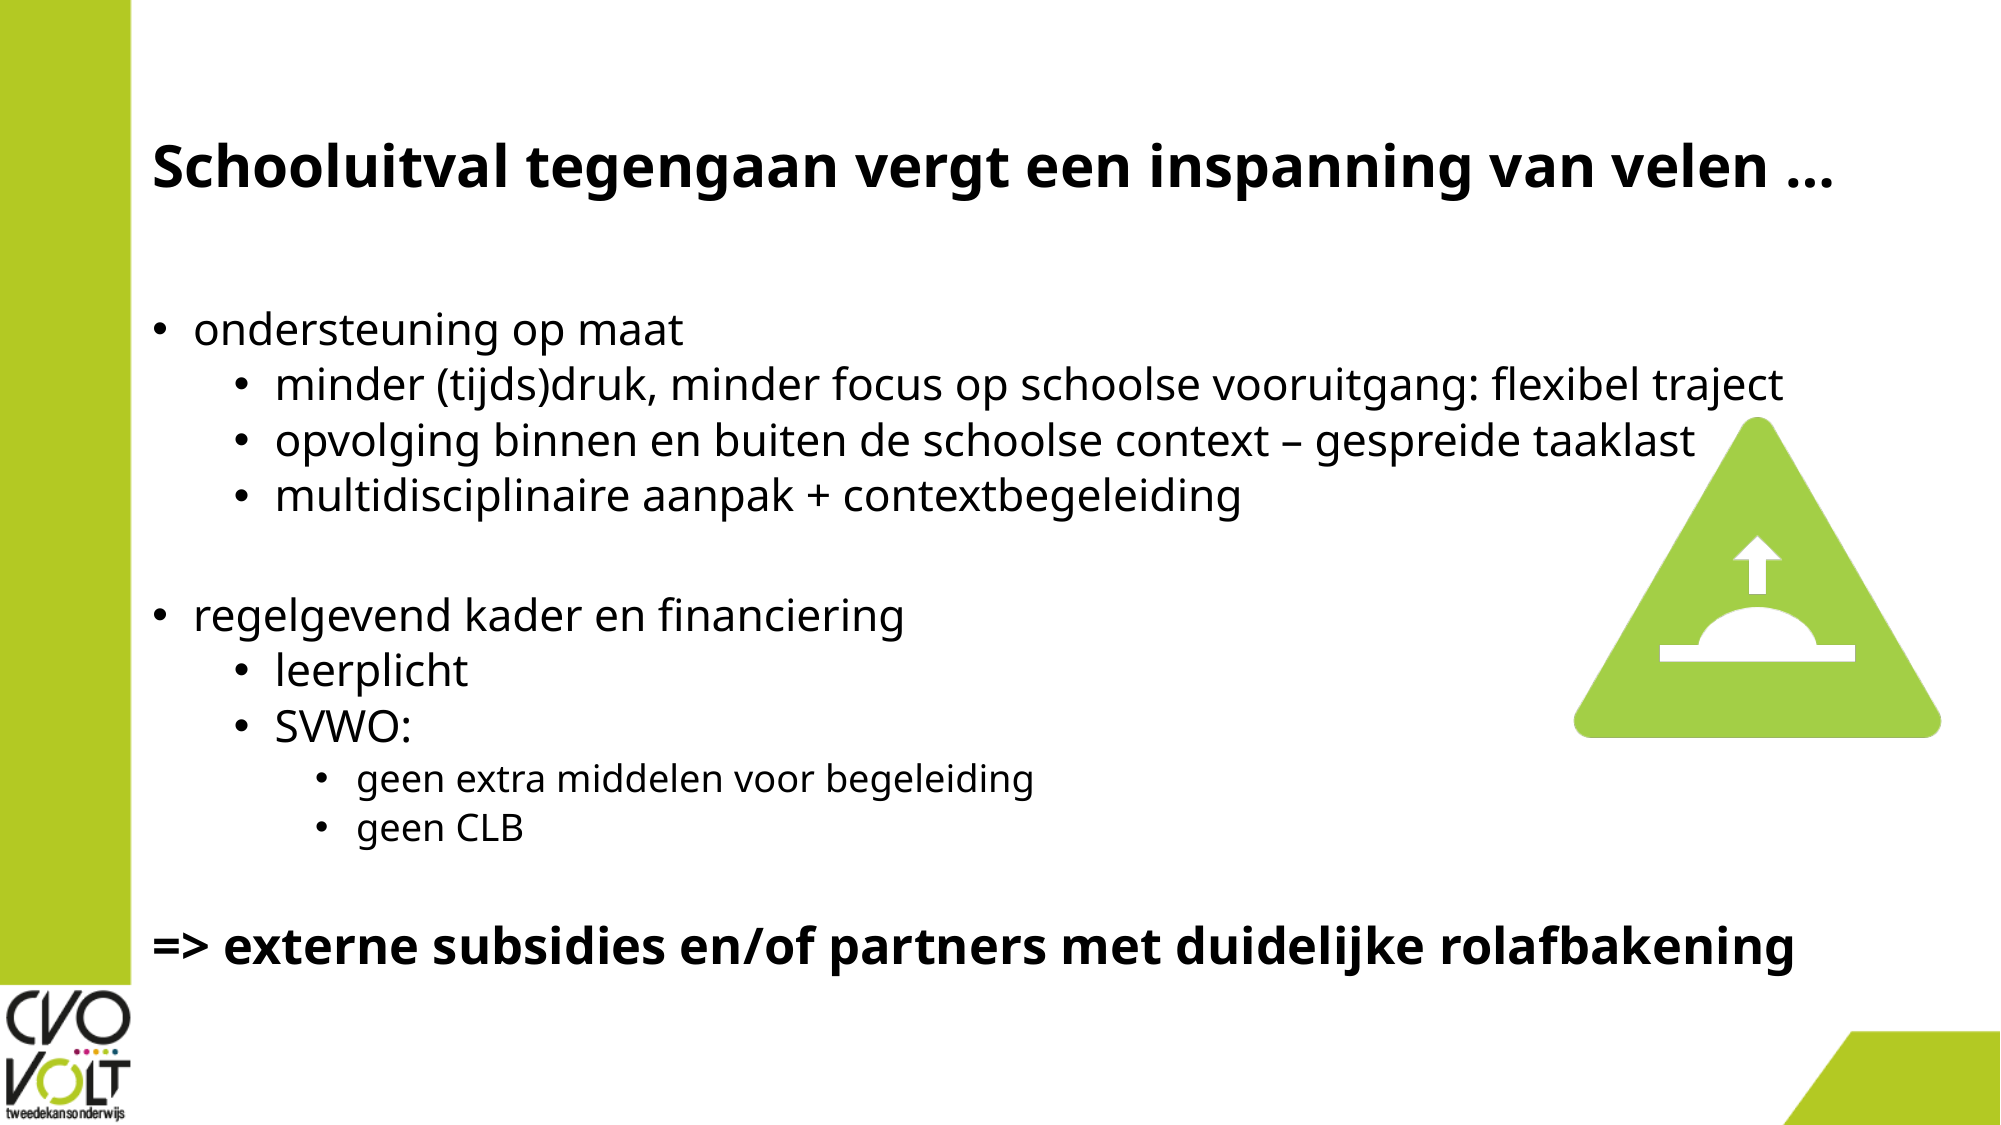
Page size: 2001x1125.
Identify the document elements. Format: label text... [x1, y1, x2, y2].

list ondersteuning op maat minder (tijds)druk, minder focus op schoolse vooruitgang: flexibel traject opvolging binnen en buiten de schoolse context – gespreide taaklast multidisciplinaire aanpak + contextbegeleiding regelgevend kader en financiering leerplicht SVWO: geen extra middelen voor begeleiding geen CLB => externe subsidies en/of partners met duidelijke rolafbakening [137, 299, 1923, 986]
title Schooluitval tegengaan vergt een inspanning van velen … [137, 59, 1863, 278]
picture [0, 0, 2000, 1125]
